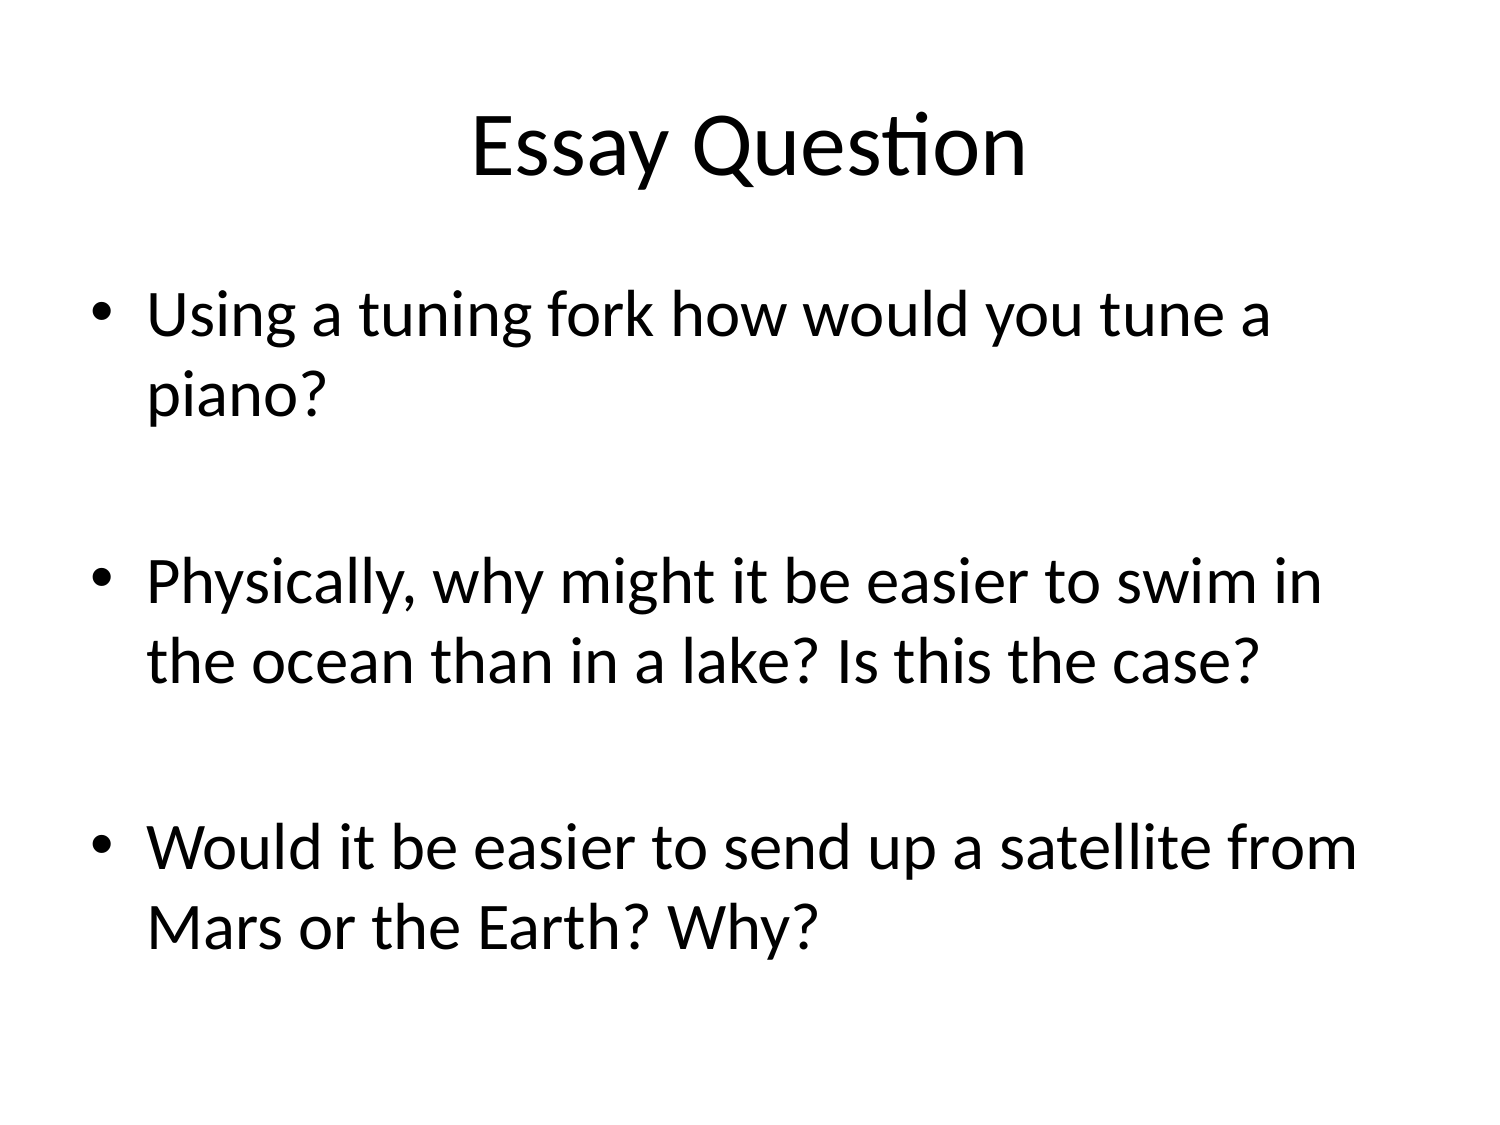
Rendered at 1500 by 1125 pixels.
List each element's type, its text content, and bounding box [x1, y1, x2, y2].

list Using a tuning fork how would you tune a piano? Physically, why might it be easier to swim in the ocean than in a lake? Is this the case? Would it be easier to send up a satellite from Mars or the Earth? Why? [75, 262, 1425, 1005]
title Essay Question [75, 45, 1425, 233]
